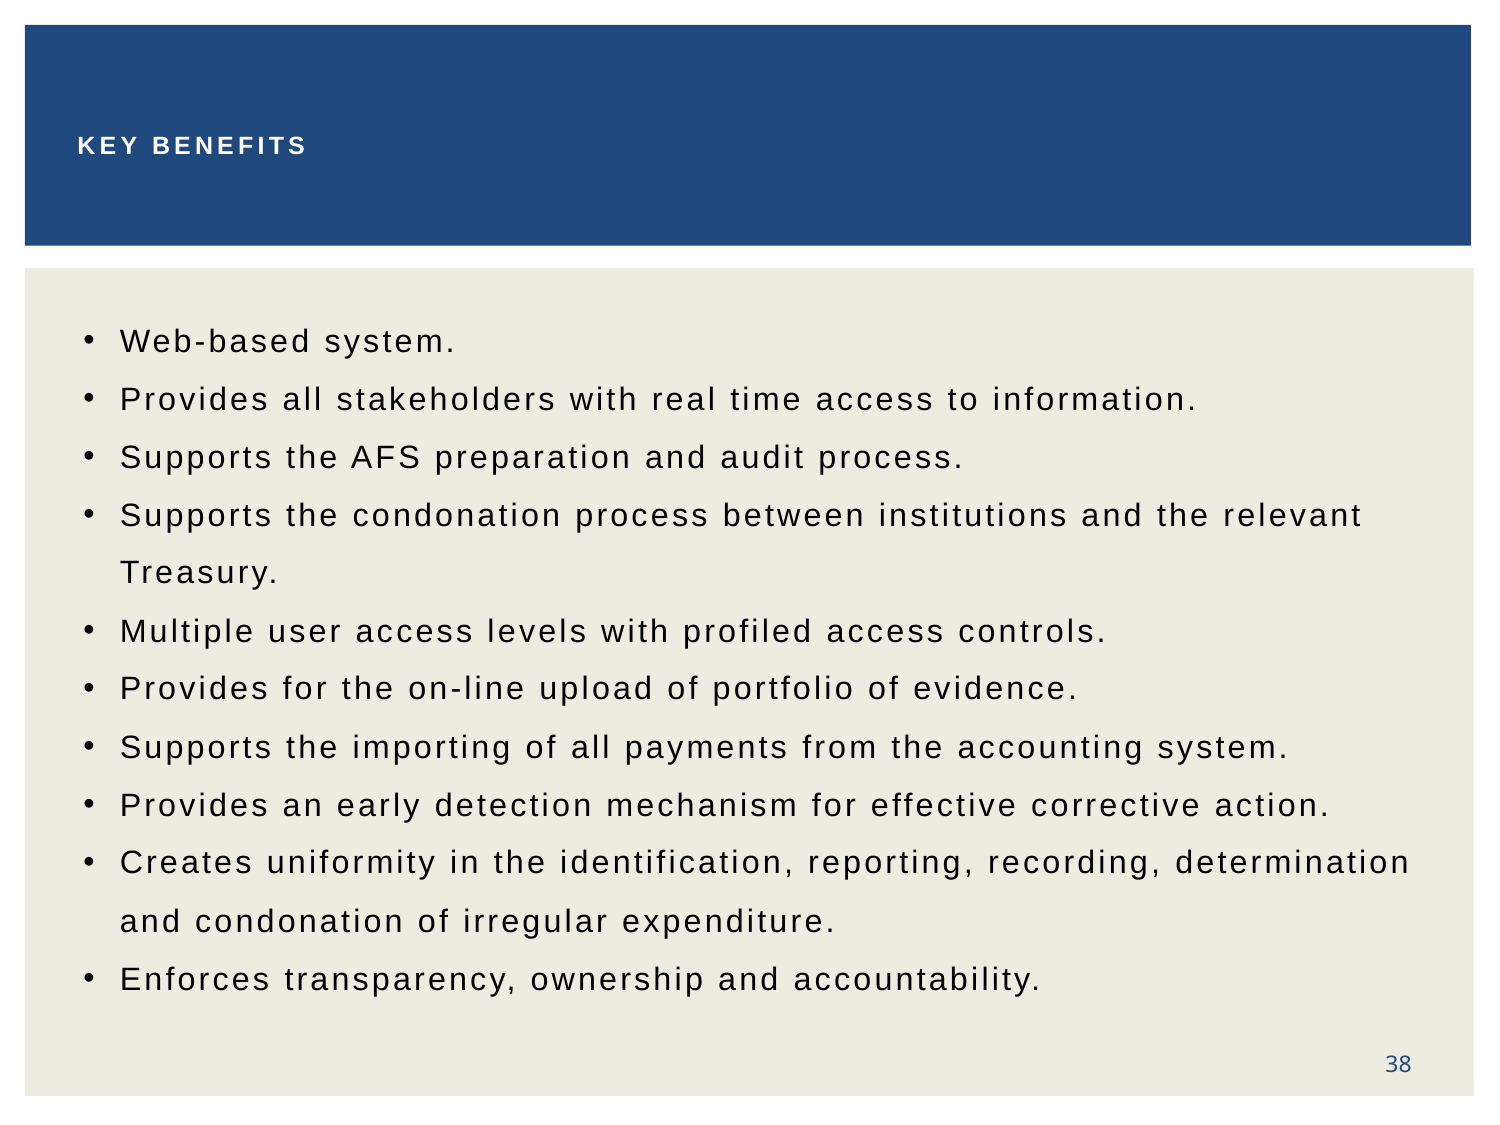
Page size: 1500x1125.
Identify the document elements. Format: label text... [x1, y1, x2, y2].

list Web-based system. Provides all stakeholders with real time access to information. Supports the AFS preparation and audit process. Supports the condonation process between institutions and the relevant Treasury. Multiple user access levels with profiled access controls. Provides for the on-line upload of portfolio of evidence. Supports the importing of all payments from the accounting system. Provides an early detection mechanism for effective corrective action. Creates uniformity in the identification, reporting, recording, determination and condonation of irregular expenditure. Enforces transparency, ownership and accountability. [61, 293, 1442, 1005]
slide_number 38 [1349, 1041, 1448, 1089]
title Key benefits [62, 58, 1438, 232]
